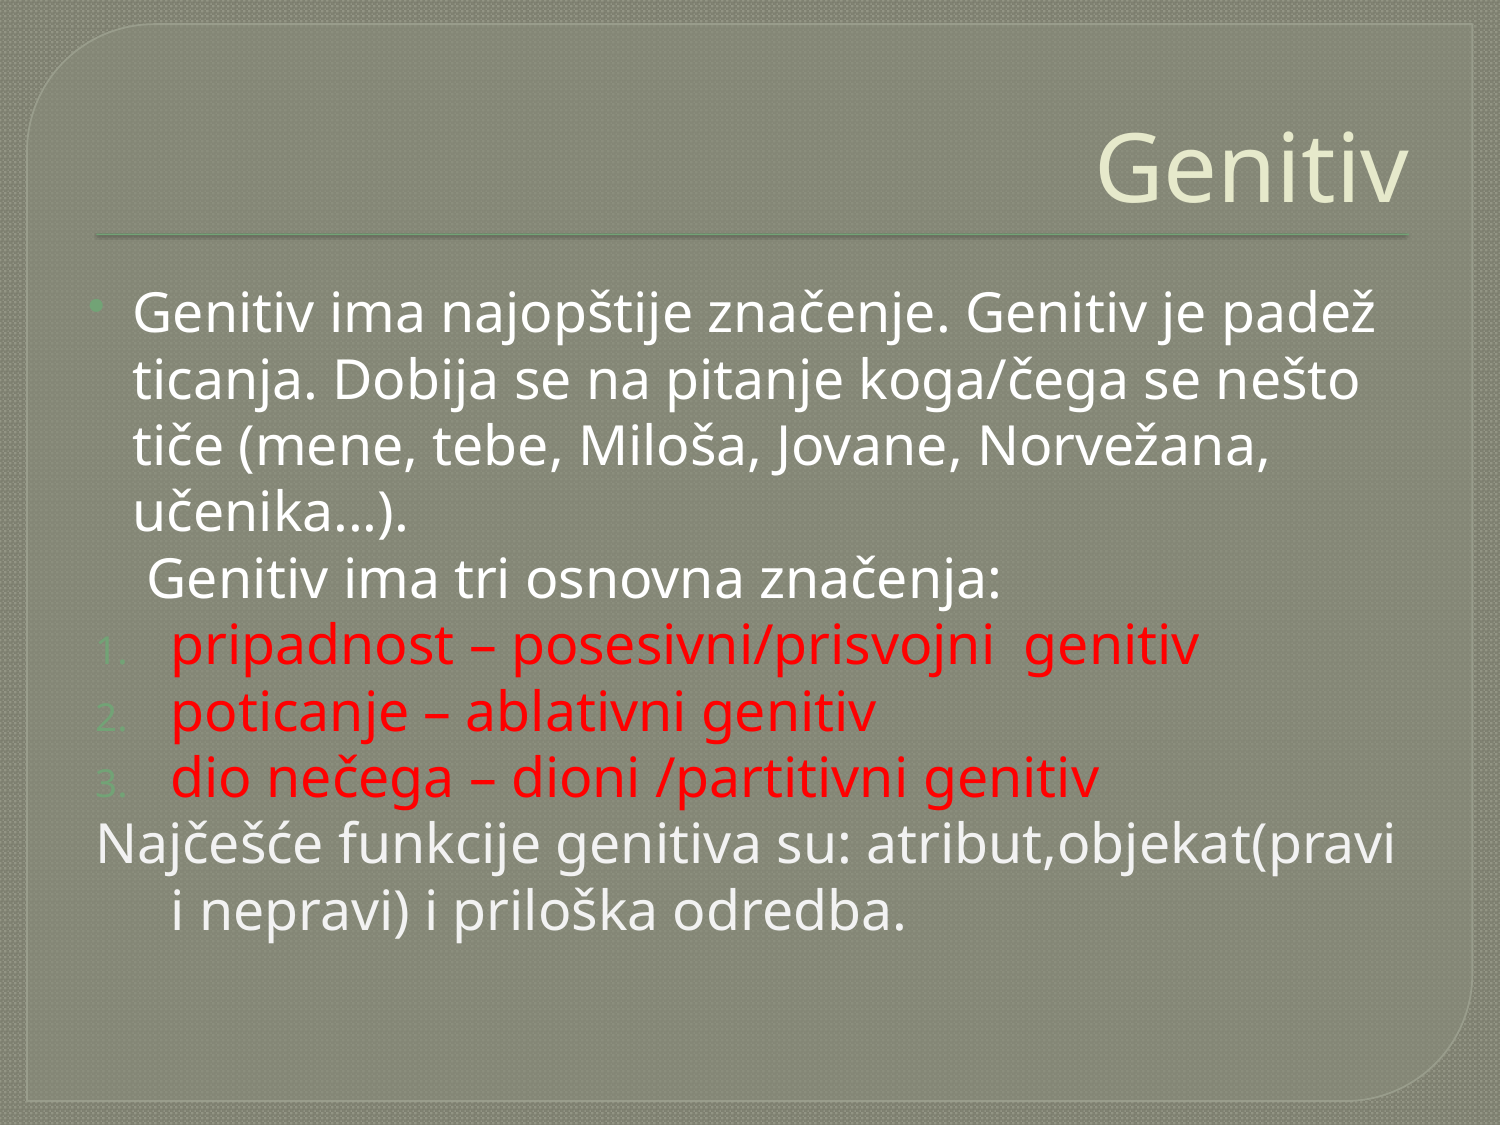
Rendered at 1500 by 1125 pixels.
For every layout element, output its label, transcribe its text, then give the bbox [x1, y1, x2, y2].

title Genitiv [75, 41, 1425, 230]
list Genitiv ima najopštije značenje. Genitiv je padež ticanja. Dobija se na pitanje koga/čega se nešto tiče (mene, tebe, Miloša, Jovane, Norvežana, učenika...). Genitiv ima tri osnovna značenja: pripadnost – posesivni/prisvojni genitiv poticanje – ablativni genitiv dio nečega – dioni /partitivni genitiv Najčešće funkcije genitiva su: atribut,objekat(pravi i nepravi) i priloška odredba. [75, 270, 1425, 1013]
